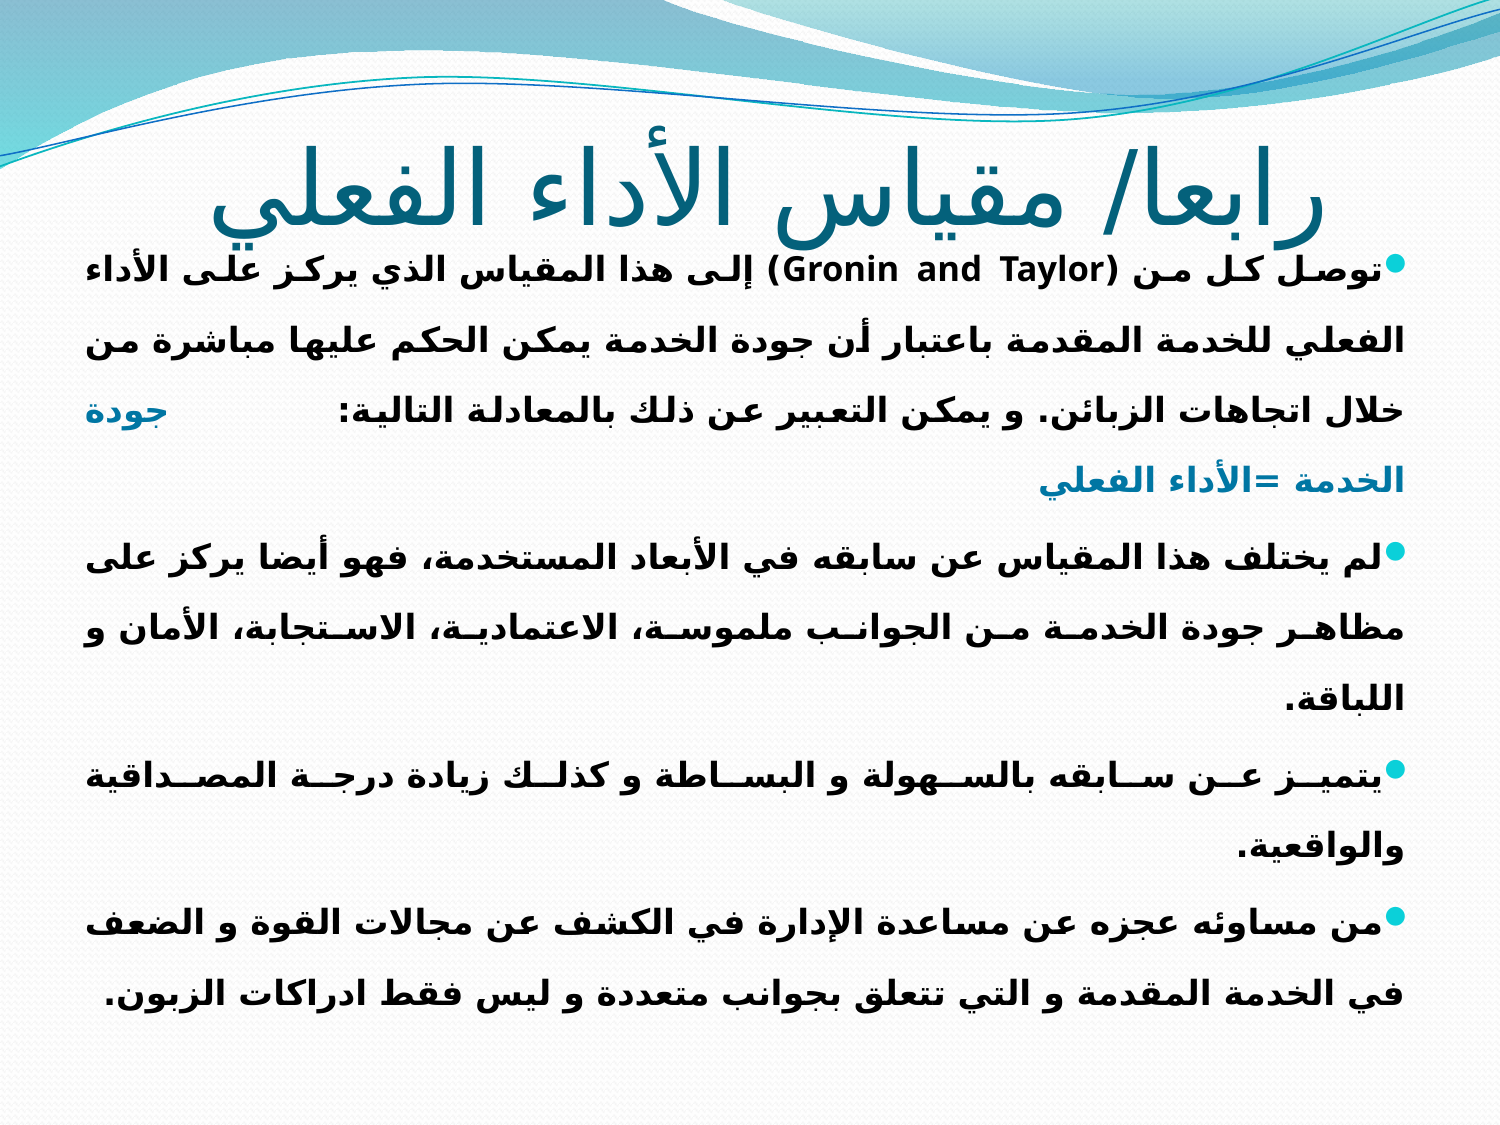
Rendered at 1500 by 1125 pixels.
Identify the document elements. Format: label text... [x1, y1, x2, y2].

list توصل كل من (Gronin and Taylor) إلى هذا المقياس الذي يركز على الأداء الفعلي للخدمة المقدمة باعتبار أن جودة الخدمة يمكن الحكم عليها مباشرة من خلال اتجاهات الزبائن. و يمكن التعبير عن ذلك بالمعادلة التالية: جودة الخدمة = الأداء الفعلي لم يختلف هذا المقياس عن سابقه في الأبعاد المستخدمة، فهو أيضا يركز على مظاهر جودة الخدمة من الجوانب ملموسة، الاعتمادية، الاستجابة، الأمان و اللباقة. يتميز عن سابقه بالسهولة و البساطة و كذلك زيادة درجة المصداقية والواقعية. من مساوئه عجزه عن مساعدة الإدارة في الكشف عن مجالات القوة و الضعف في الخدمة المقدمة و التي تتعلق بجوانب متعددة و ليس فقط ادراكات الزبون. [70, 210, 1421, 1079]
title رابعا/ مقياس الأداء الفعلي [93, 58, 1444, 247]
